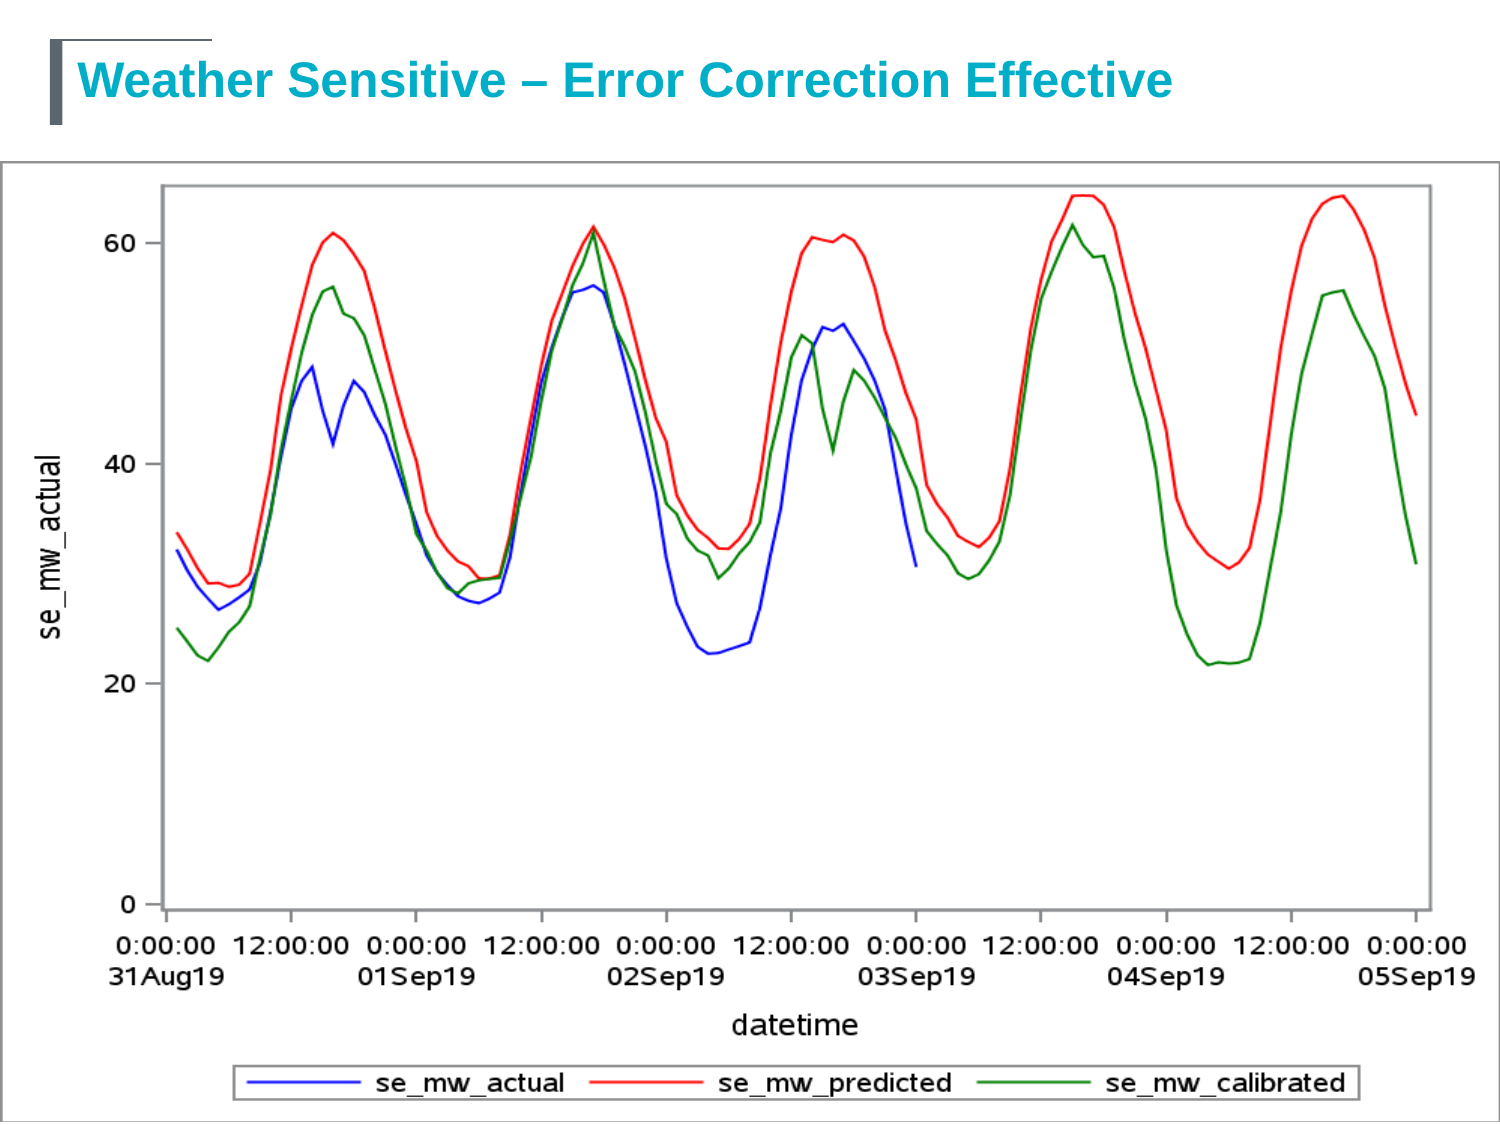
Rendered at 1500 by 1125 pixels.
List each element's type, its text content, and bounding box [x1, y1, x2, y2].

title Weather Sensitive – Error Correction Effective [62, 39, 1450, 134]
picture [0, 161, 1500, 1123]
